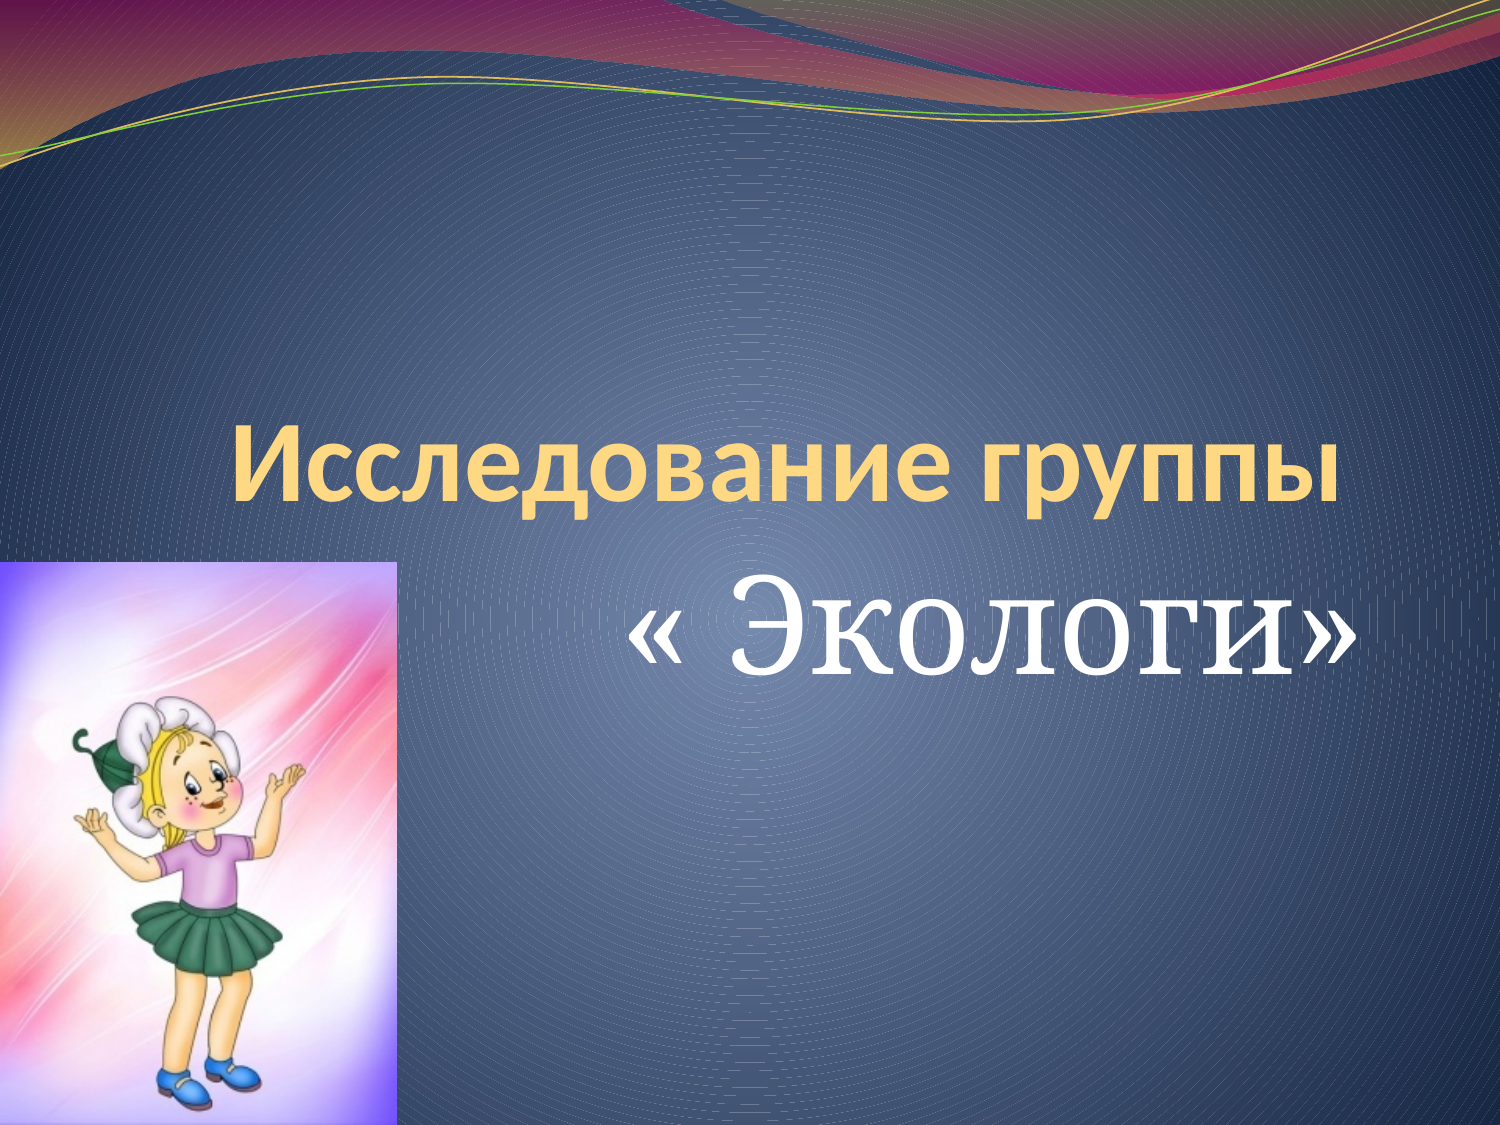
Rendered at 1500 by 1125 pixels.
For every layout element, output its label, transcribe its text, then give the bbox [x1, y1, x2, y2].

title Исследование группы [87, 224, 1376, 525]
picture [0, 562, 397, 1125]
subtitle « Экологи» [612, 529, 1376, 818]
